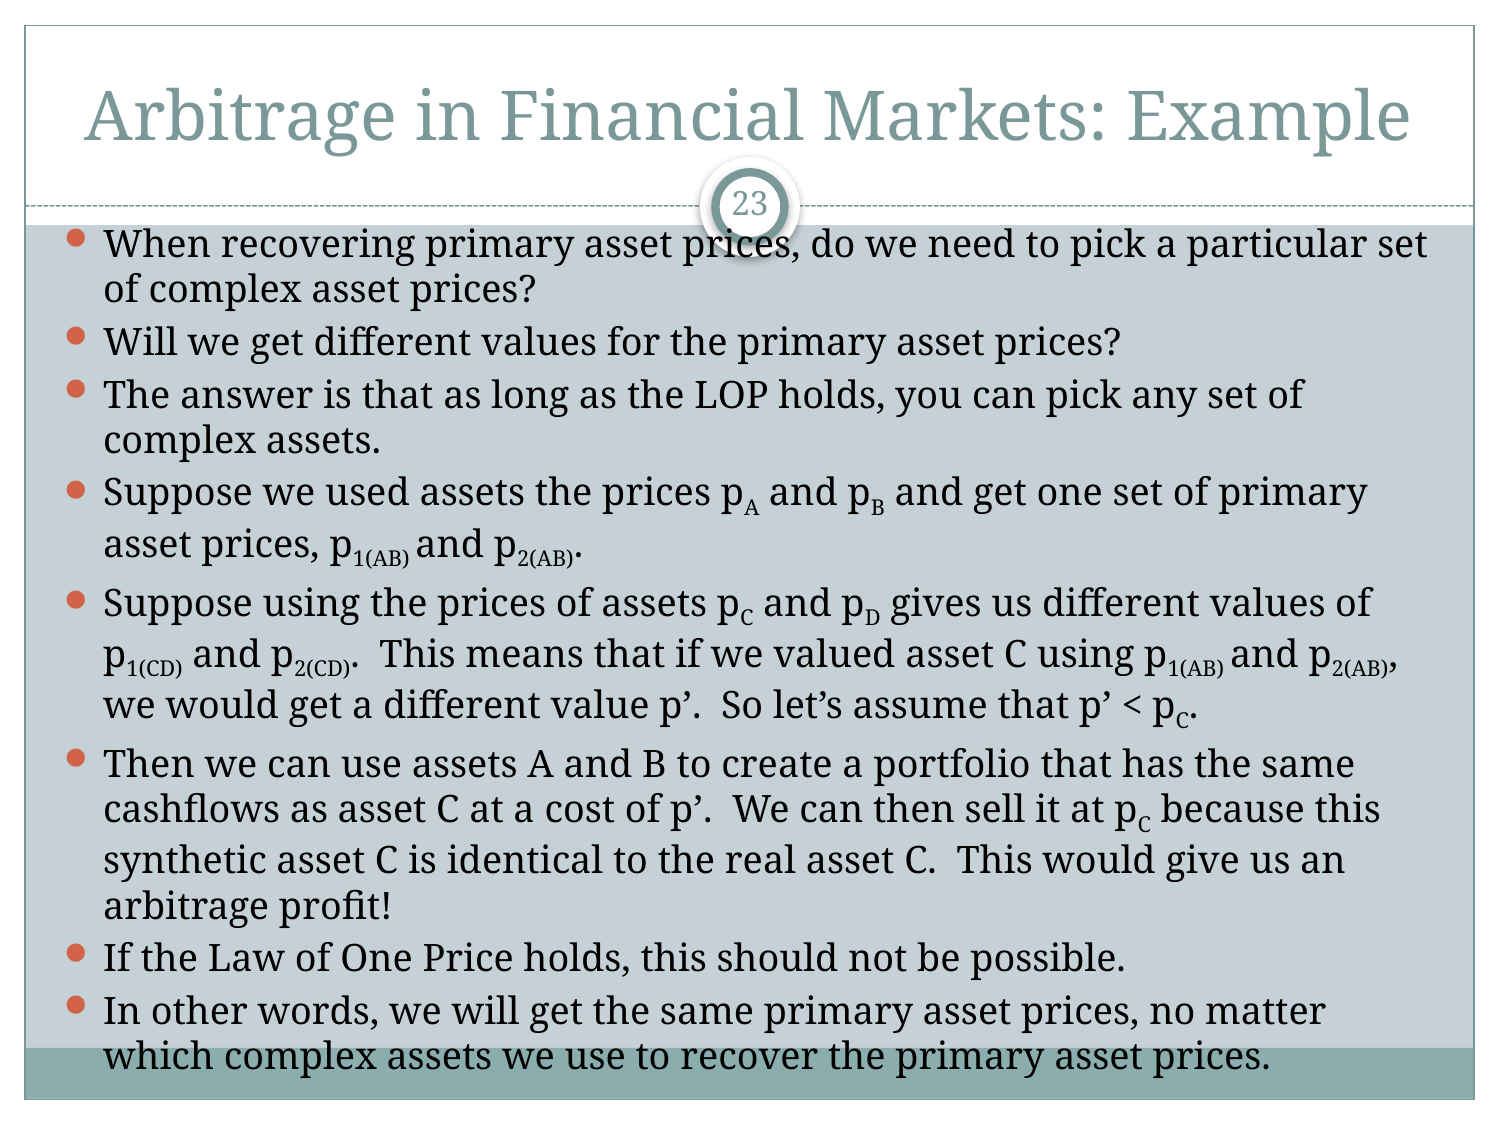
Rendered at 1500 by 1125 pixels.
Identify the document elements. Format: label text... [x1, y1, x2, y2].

list When recovering primary asset prices, do we need to pick a particular set of complex asset prices? Will we get different values for the primary asset prices? The answer is that as long as the LOP holds, you can pick any set of complex assets. Suppose we used assets the prices pA and pB and get one set of primary asset prices, p1(AB) and p2(AB). Suppose using the prices of assets pC and pD gives us different values of p1(CD) and p2(CD). This means that if we valued asset C using p1(AB) and p2(AB), we would get a different value p’. So let’s assume that p’ < pC. Then we can use assets A and B to create a portfolio that has the same cashflows as asset C at a cost of p’. We can then sell it at pC because this synthetic asset C is identical to the real asset C. This would give us an arbitrage profit! If the Law of One Price holds, this should not be possible. In other words, we will get the same primary asset prices, no matter which complex assets we use to recover the primary asset prices. [49, 212, 1445, 1088]
title Arbitrage in Financial Markets: Example [49, 37, 1450, 162]
slide_number 23 [712, 168, 788, 212]
